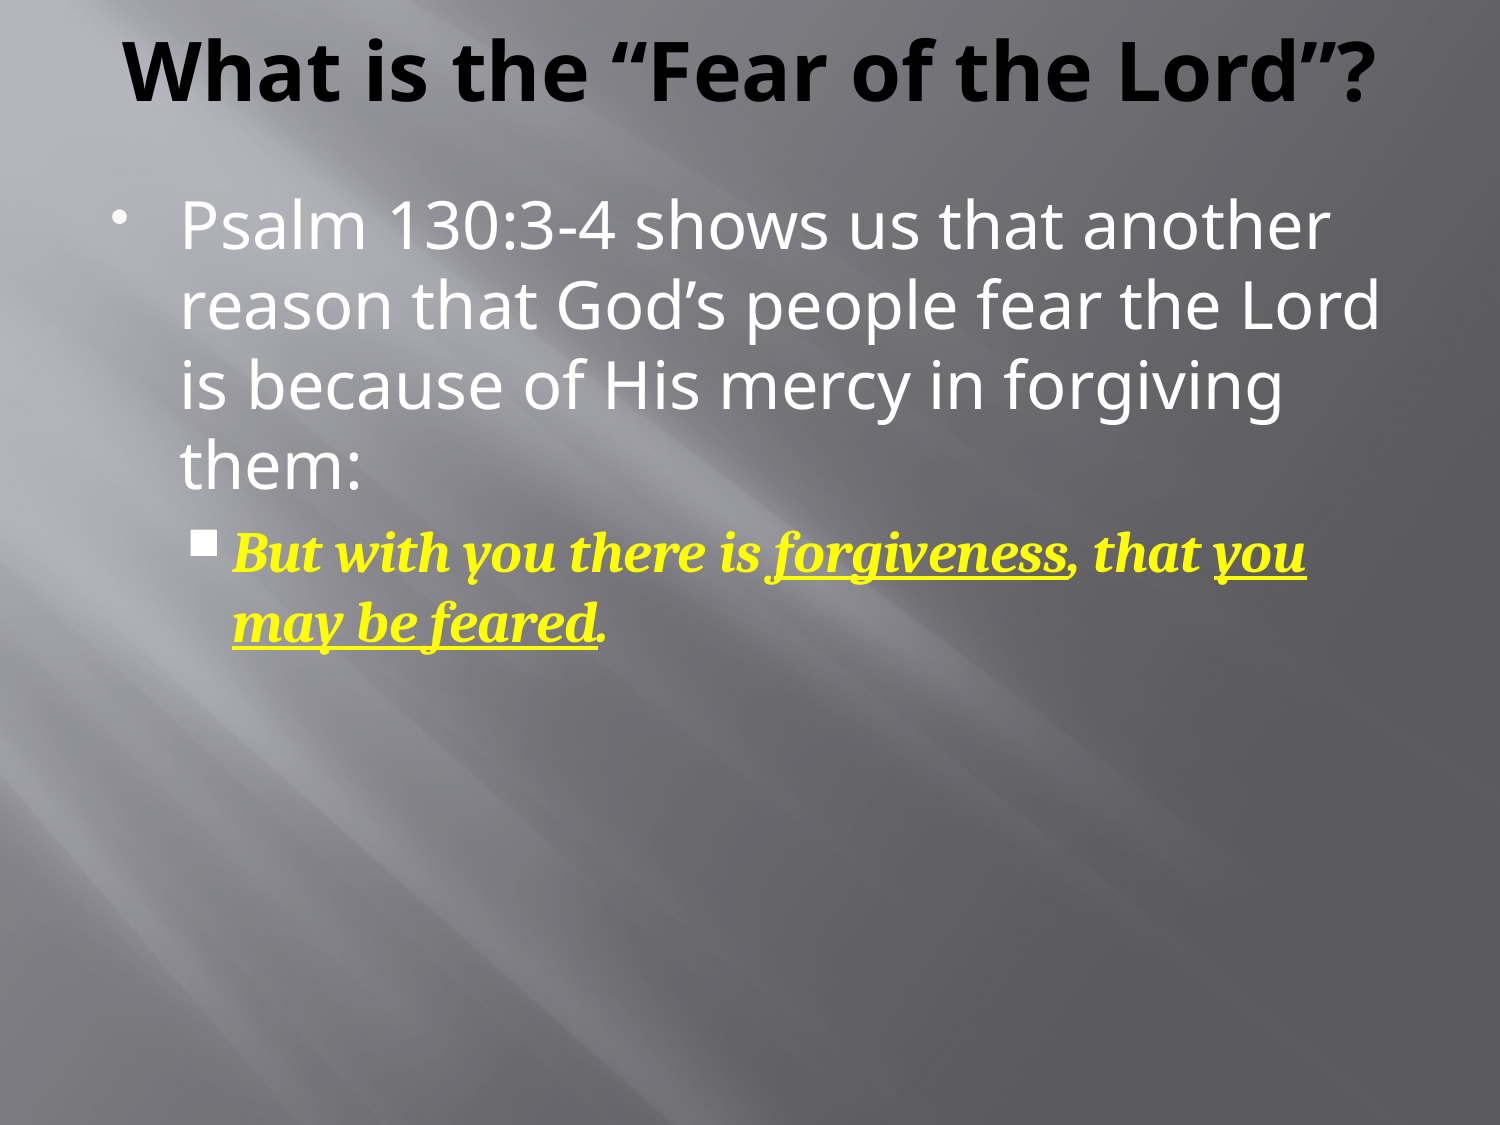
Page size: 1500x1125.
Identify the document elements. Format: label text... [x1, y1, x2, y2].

list Psalm 130:3-4 shows us that another reason that God’s people fear the Lord is because of His mercy in forgiving them: But with you there is forgiveness, that you may be feared. [75, 174, 1425, 1125]
title What is the “Fear of the Lord”? [75, 0, 1425, 138]
